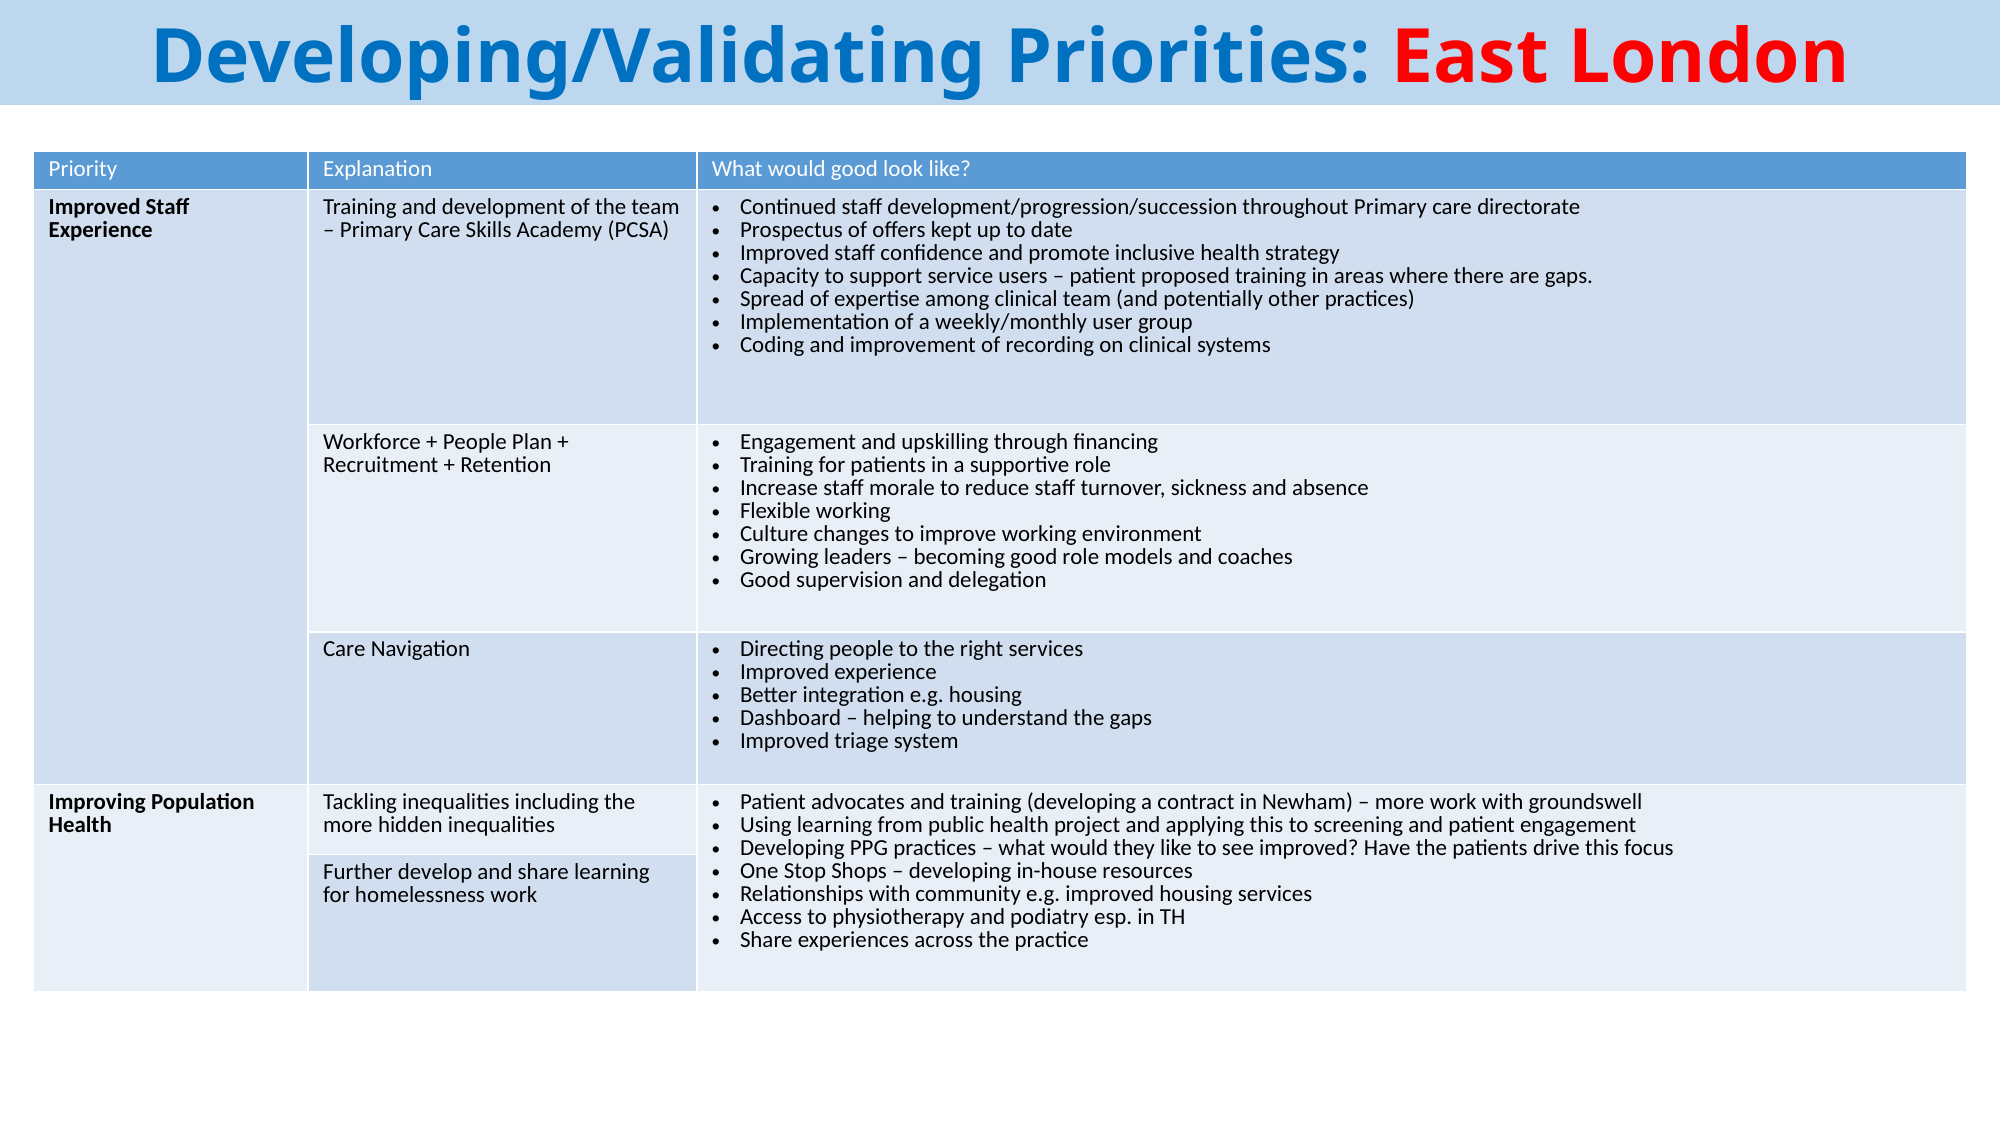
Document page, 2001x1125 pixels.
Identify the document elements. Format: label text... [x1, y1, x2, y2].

table_cell Engagement and upskilling through financing Training for patients in a supportive role Increase staff morale to reduce staff turnover, sickness and absence Flexible working Culture changes to improve working environment Growing leaders – becoming good role models and coaches Good supervision and delegation [698, 425, 1966, 631]
table_cell Improved Staff Experience [34, 190, 307, 784]
text_box Developing/Validating Priorities: East London [0, 0, 2000, 105]
table_cell Care Navigation [309, 633, 696, 784]
table_cell Training and development of the team – Primary Care Skills Academy (PCSA) [309, 190, 696, 424]
table_cell Patient advocates and training (developing a contract in Newham) – more work with groundswell Using learning from public health project and applying this to screening and patient engagement Developing PPG practices – what would they like to see improved? Have the patients drive this focus One Stop Shops – developing in-house resources Relationships with community e.g. improved housing services Access to physiotherapy and podiatry esp. in TH Share experiences across the practice [698, 785, 1966, 991]
table_header Explanation [309, 152, 696, 189]
table_header Priority [34, 152, 307, 189]
table_cell Further develop and share learning for homelessness work [309, 855, 696, 991]
table_header What would good look like? [698, 152, 1966, 189]
table_cell Improving Population Health [34, 785, 307, 991]
table_cell Continued staff development/progression/succession throughout Primary care directorate Prospectus of offers kept up to date Improved staff confidence and promote inclusive health strategy Capacity to support service users – patient proposed training in areas where there are gaps. Spread of expertise among clinical team (and potentially other practices) Implementation of a weekly/monthly user group Coding and improvement of recording on clinical systems [698, 190, 1966, 424]
table_cell Tackling inequalities including the more hidden inequalities [309, 785, 696, 854]
table_cell Directing people to the right services Improved experience Better integration e.g. housing Dashboard – helping to understand the gaps Improved triage system [698, 633, 1966, 784]
table_cell Workforce + People Plan + Recruitment + Retention [309, 425, 696, 631]
